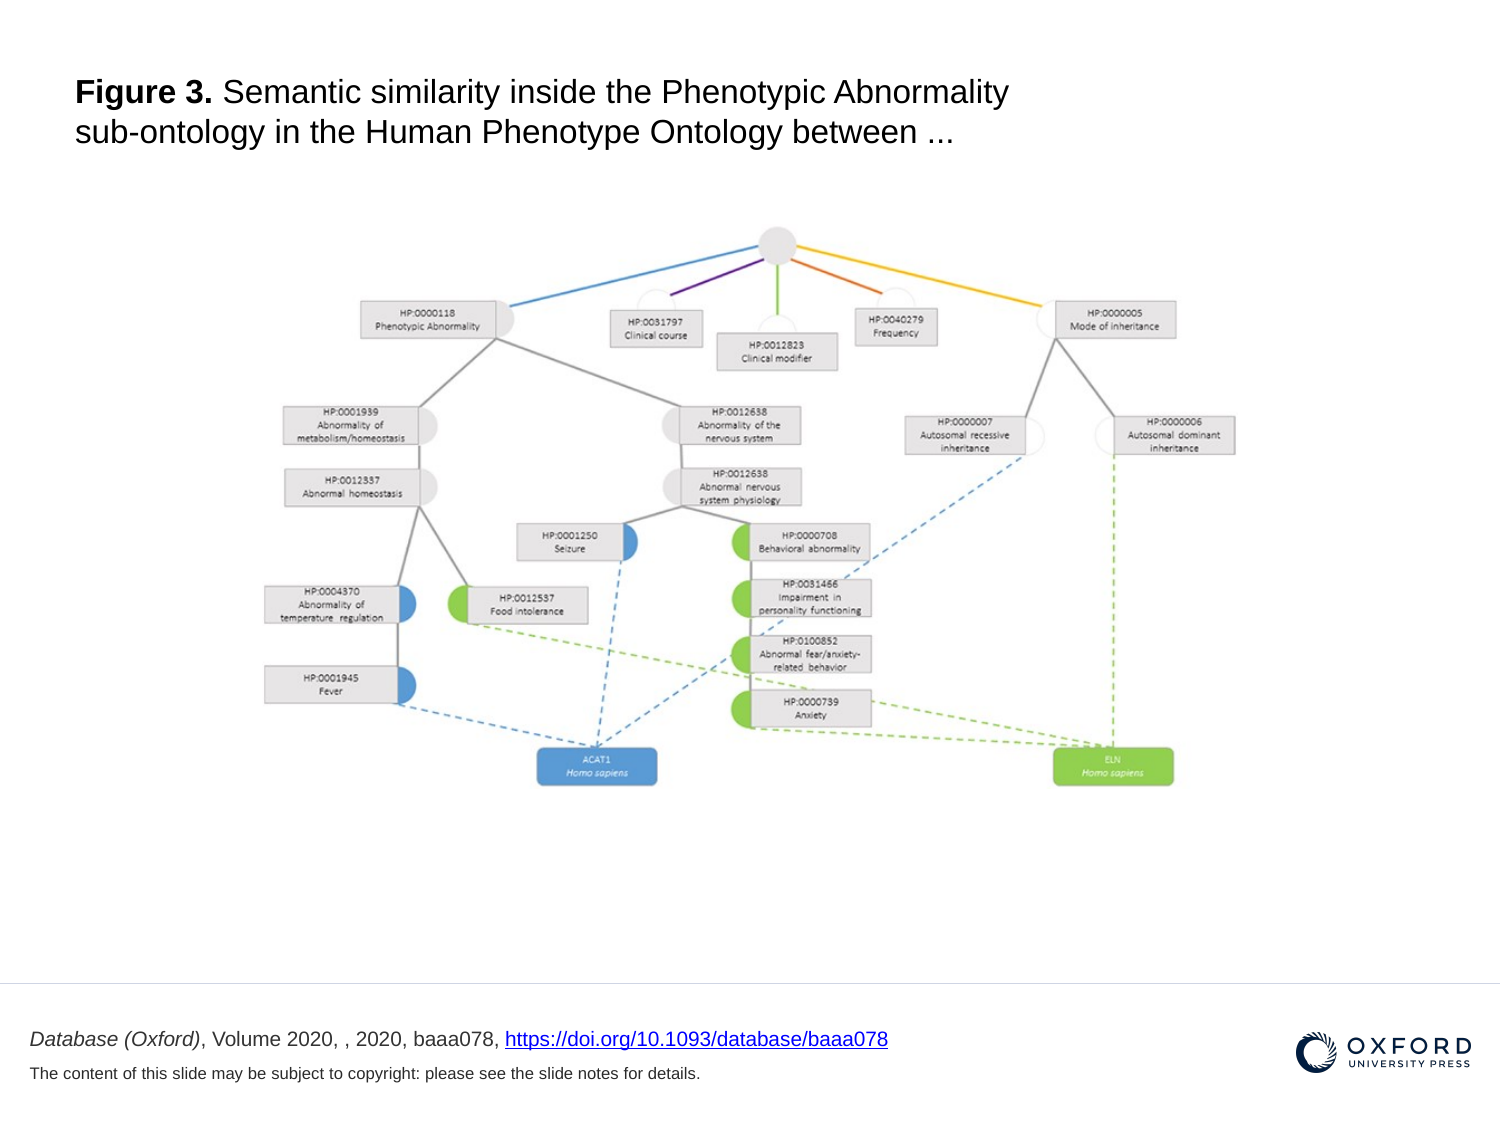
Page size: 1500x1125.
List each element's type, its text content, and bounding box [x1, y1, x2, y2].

picture [1296, 1032, 1471, 1073]
title Figure 3. Semantic similarity inside the Phenotypic Abnormality sub-ontology in the Human Phenotype Ontology between ... [75, 69, 1078, 171]
picture [262, 224, 1238, 789]
footer Database (Oxford), Volume 2020, , 2020, baaa078, https://doi.org/10.1093/database/baaa078 The content of this slide may be subject to copyright: please see the slide notes for details. [0, 983, 1260, 1125]
